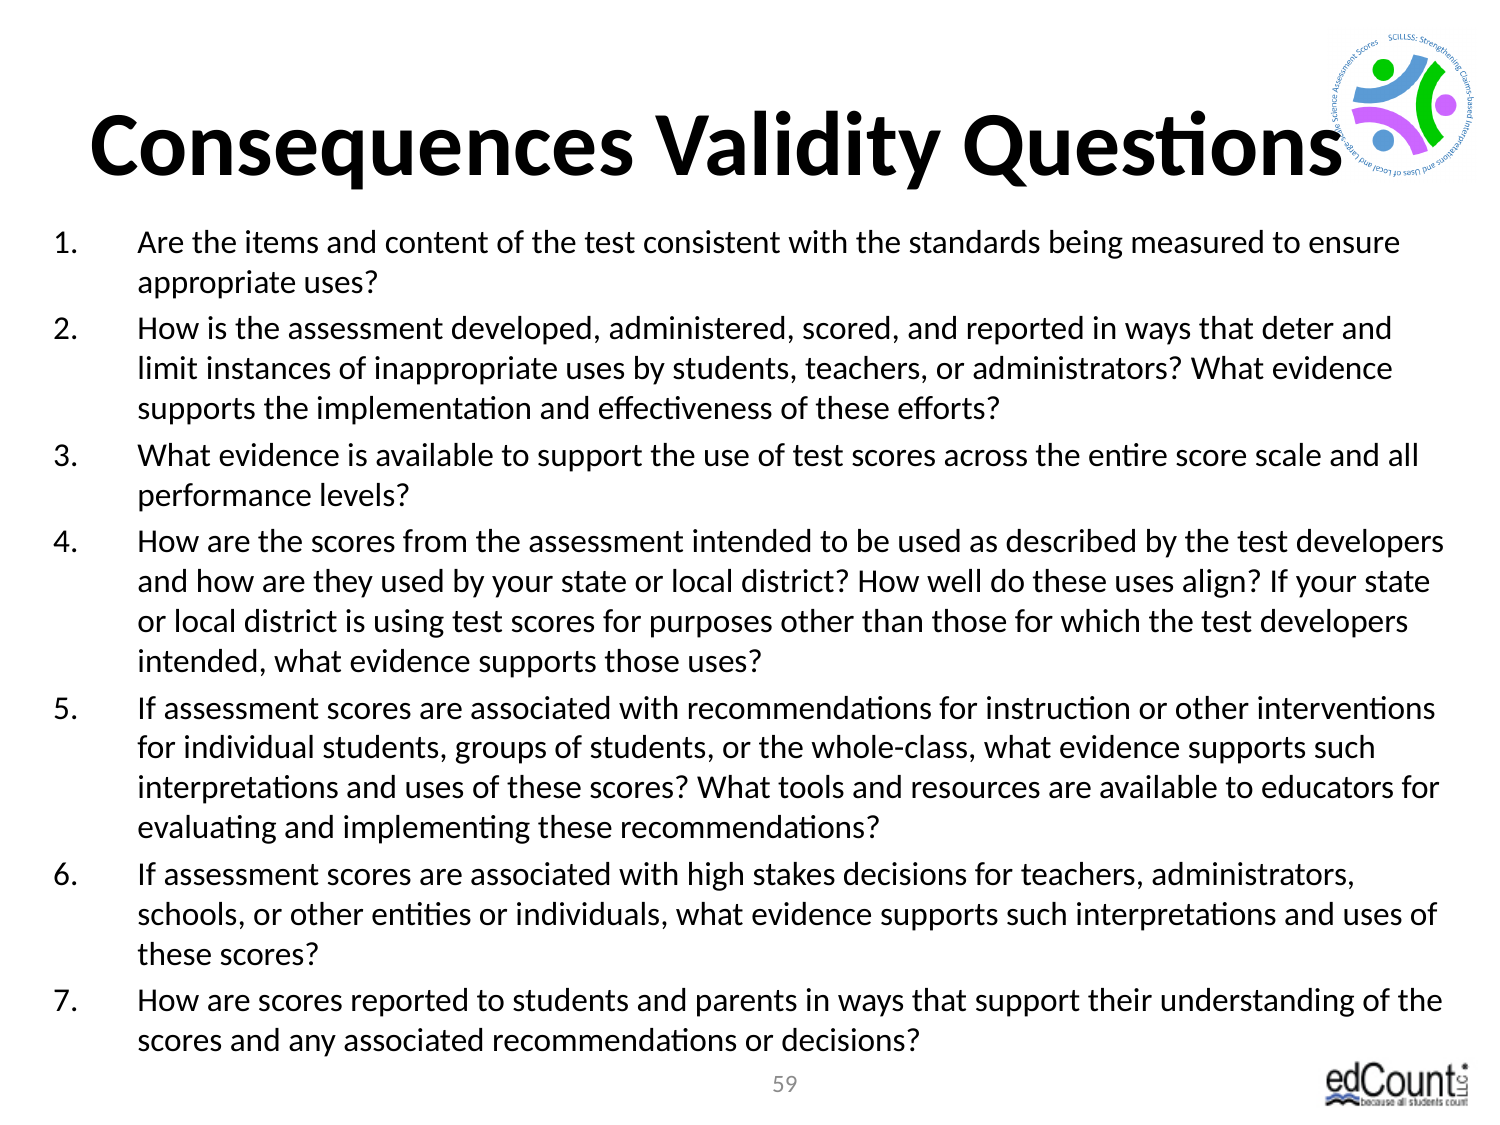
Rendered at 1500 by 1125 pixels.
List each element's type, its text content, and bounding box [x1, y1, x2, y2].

picture [1327, 27, 1477, 183]
slide_number 59 [462, 1052, 813, 1113]
title Consequences Validity Questions [75, 45, 1425, 212]
list Are the items and content of the test consistent with the standards being measured to ensure appropriate uses? How is the assessment developed, administered, scored, and reported in ways that deter and limit instances of inappropriate uses by students, teachers, or administrators? What evidence supports the implementation and effectiveness of these efforts? What evidence is available to support the use of test scores across the entire score scale and all performance levels? How are the scores from the assessment intended to be used as described by the test developers and how are they used by your state or local district? How well do these uses align? If your state or local district is using test scores for purposes other than those for which the test developers intended, what evidence supports those uses? If assessment scores are associated with recommendations for instruction or other interventions for individual students, groups of students, or the whole-class, what evidence supports such interpretations and uses of these scores? What tools and resources are available to educators for evaluating and implementing these recommendations? If assessment scores are associated with high stakes decisions for teachers, administrators, schools, or other entities or individuals, what evidence supports such interpretations and uses of these scores? How are scores reported to students and parents in ways that support their understanding of the scores and any associated recommendations or decisions? [38, 212, 1462, 1053]
picture [1305, 1057, 1478, 1108]
